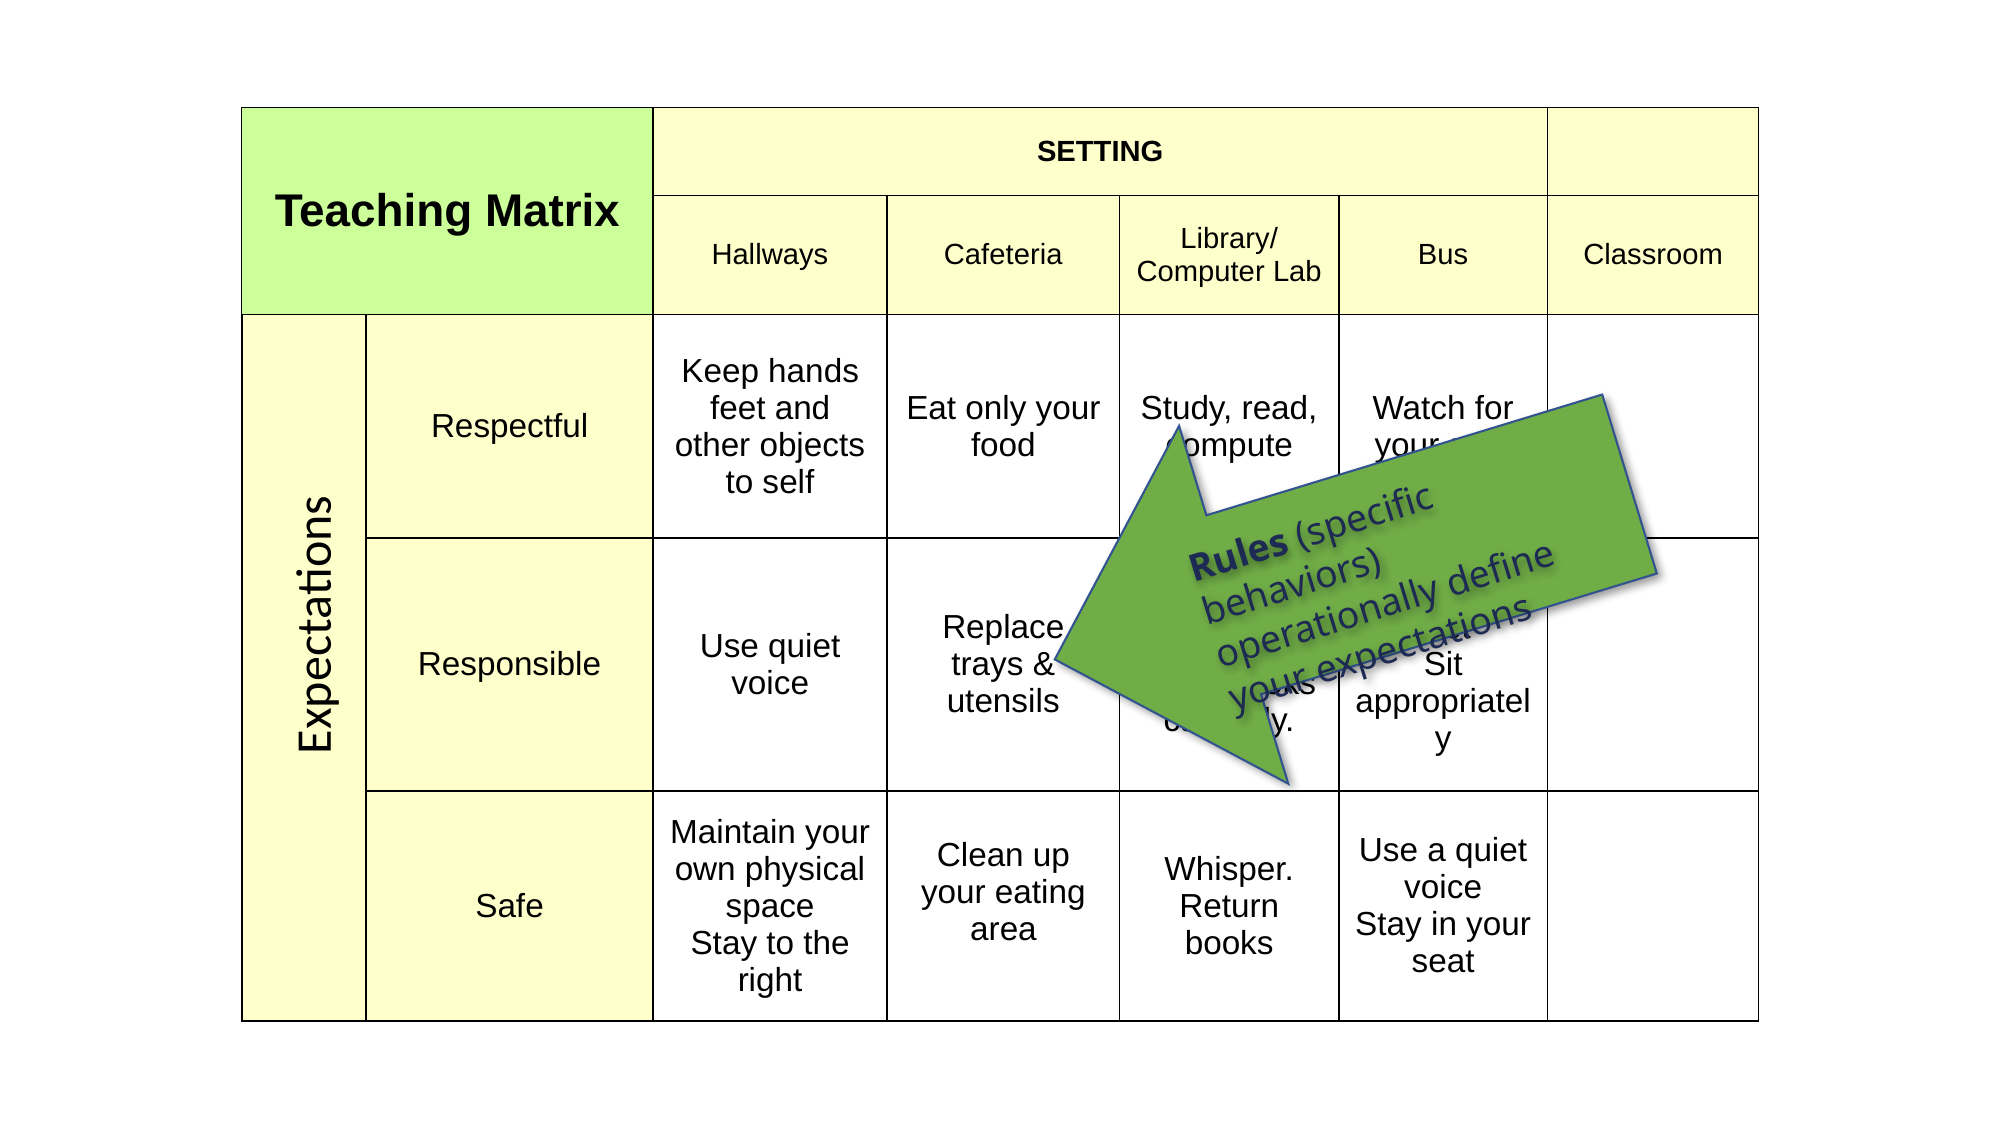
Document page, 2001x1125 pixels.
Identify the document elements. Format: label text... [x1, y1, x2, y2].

table_cell [1685, 539, 1758, 790]
table_header [1548, 108, 1758, 195]
table_cell Hallways [654, 196, 886, 314]
table_header Teaching Matrix [242, 108, 652, 314]
table_cell Whisper. Return books [1120, 835, 1338, 1020]
table_cell [1679, 315, 1758, 537]
table_cell [243, 315, 365, 1020]
table_cell Respectful [367, 315, 652, 537]
table_cell Maintain your own physical space Stay to the right [654, 792, 886, 1020]
table_cell Classroom [1548, 196, 1758, 314]
table_cell Use a quiet voice Stay in your seat [1340, 835, 1547, 1020]
table_cell Safe [367, 792, 652, 1020]
table_cell Eat only your food [888, 315, 1005, 537]
table_cell [1548, 792, 1758, 1020]
table_cell Cafeteria [888, 196, 1119, 314]
text_box Expectations [280, 412, 350, 838]
table_cell Replace trays & utensils [888, 539, 999, 790]
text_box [1004, 316, 1680, 827]
table_cell Bus [1340, 196, 1547, 314]
table_cell Library/ Computer Lab [1120, 196, 1338, 314]
table_cell Keep hands feet and other objects to self [654, 315, 886, 537]
table_cell Use quiet voice [654, 539, 886, 790]
table_header SETTING [654, 108, 1547, 195]
table_cell Responsible [367, 539, 652, 790]
table_cell Clean up your eating area [888, 792, 1119, 1020]
